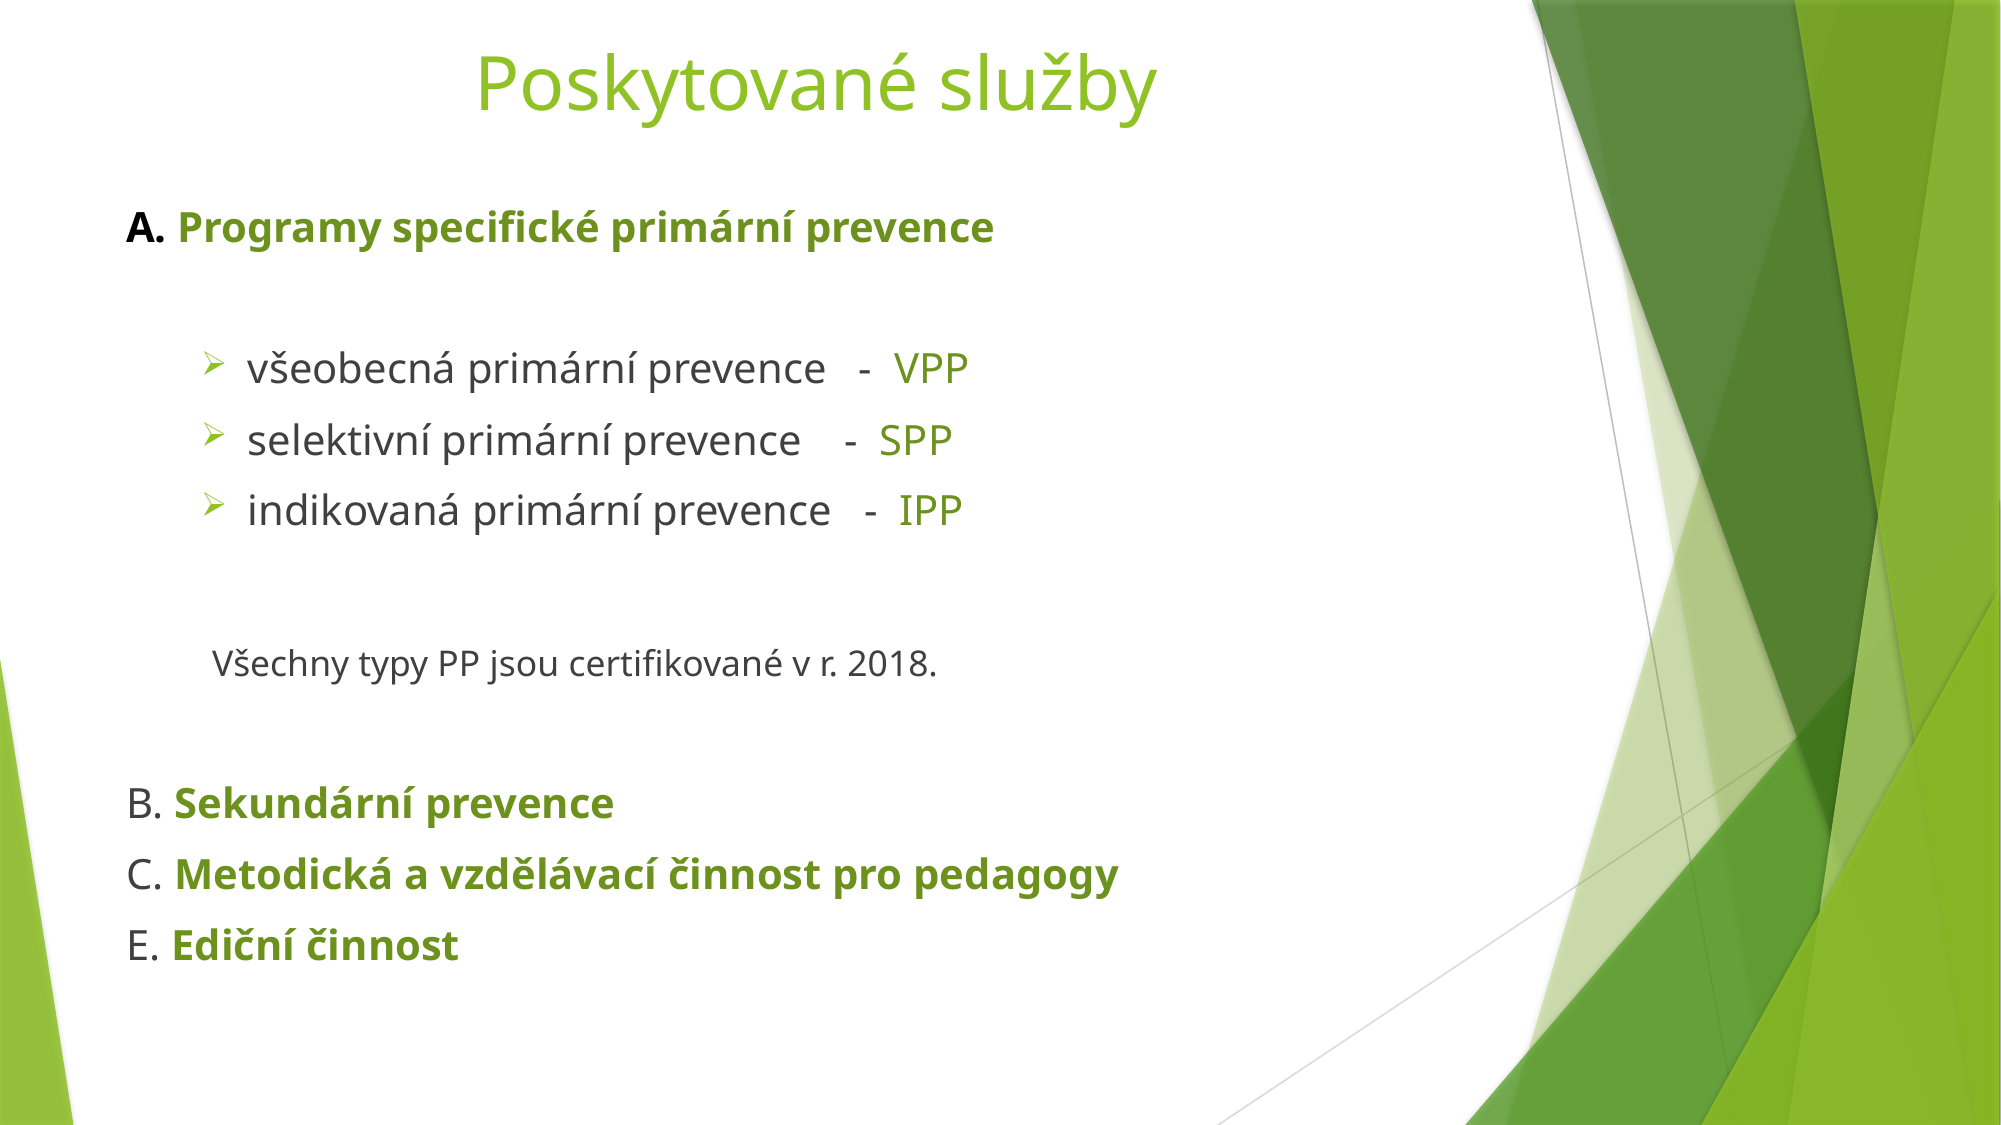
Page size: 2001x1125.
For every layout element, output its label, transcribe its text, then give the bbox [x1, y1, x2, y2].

list A. Programy specifické primární prevence všeobecná primární prevence - VPP selektivní primární prevence - SPP indikovaná primární prevence - IPP Všechny typy PP jsou certifikované v r. 2018. B. Sekundární prevence C. Metodická a vzdělávací činnost pro pedagogy E. Ediční činnost [111, 192, 1522, 1027]
title Poskytované služby [111, 27, 1522, 192]
